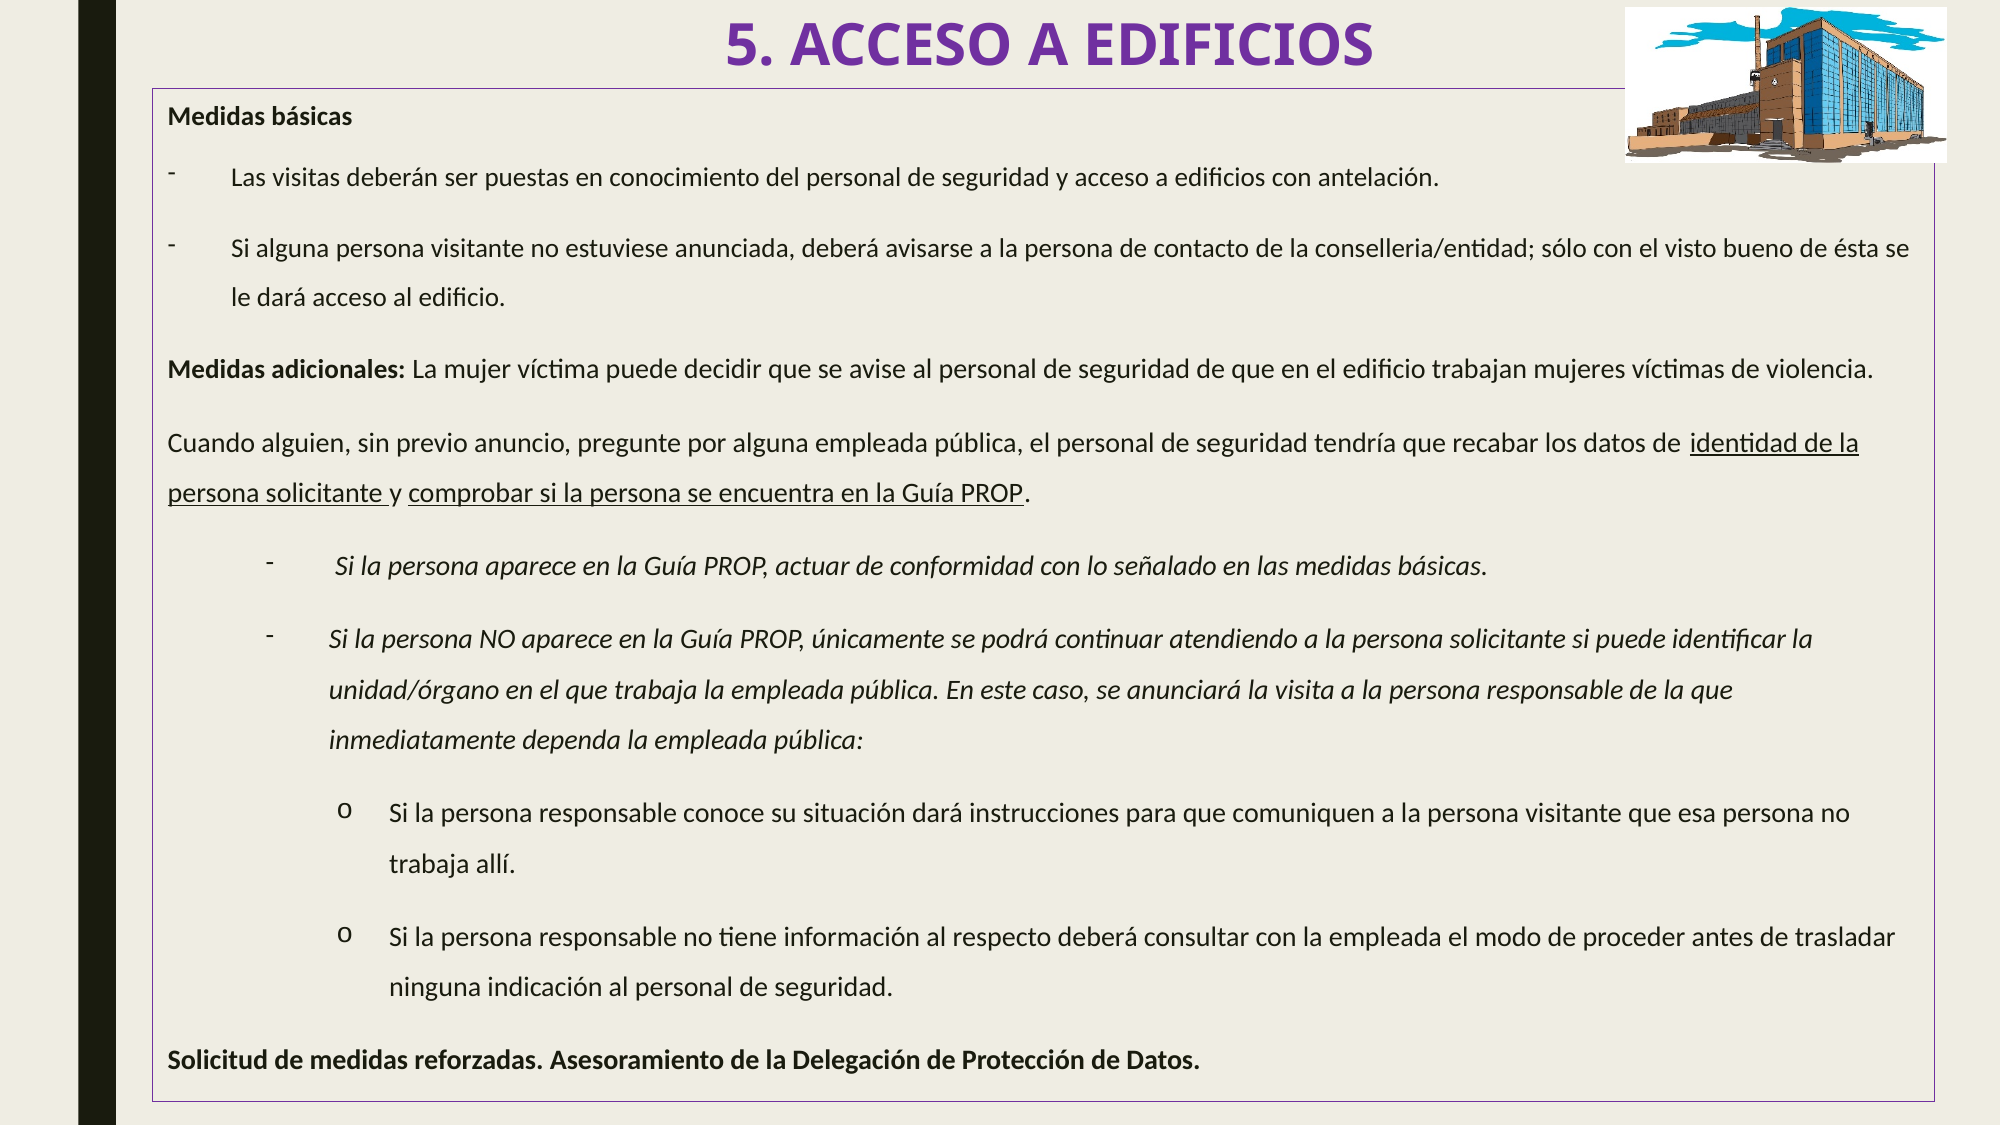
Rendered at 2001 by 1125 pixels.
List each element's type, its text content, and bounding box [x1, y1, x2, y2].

text_box Medidas básicas Las visitas deberán ser puestas en conocimiento del personal de seguridad y acceso a edificios con antelación. Si alguna persona visitante no estuviese anunciada, deberá avisarse a la persona de contacto de la conselleria/entidad; sólo con el visto bueno de ésta se le dará acceso al edificio. Medidas adicionales: La mujer víctima puede decidir que se avise al personal de seguridad de que en el edificio trabajan mujeres víctimas de violencia. Cuando alguien, sin previo anuncio, pregunte por alguna empleada pública, el personal de seguridad tendría que recabar los datos de identidad de la persona solicitante y comprobar si la persona se encuentra en la Guía PROP. Si la persona aparece en la Guía PROP, actuar de conformidad con lo señalado en las medidas básicas. Si la persona NO aparece en la Guía PROP, únicamente se podrá continuar atendiendo a la persona solicitante si puede identificar la unidad/órgano en el que trabaja la empleada pública. En este caso, se anunciará la visita a la persona responsable de la que inmediatamente dependa la empleada pública: Si la persona responsable conoce su situación dará instrucciones para que comuniquen a la persona visitante que esa persona no trabaja allí. Si la persona responsable no tiene información al respecto deberá consultar con la empleada el modo de proceder antes de trasladar ninguna indicación al personal de seguridad. Solicitud de medidas reforzadas. Asesoramiento de la Delegación de Protección de Datos. [152, 88, 1935, 1102]
picture [1625, 7, 1947, 163]
title 5. ACCESO A EDIFICIOS [159, 7, 1625, 88]
